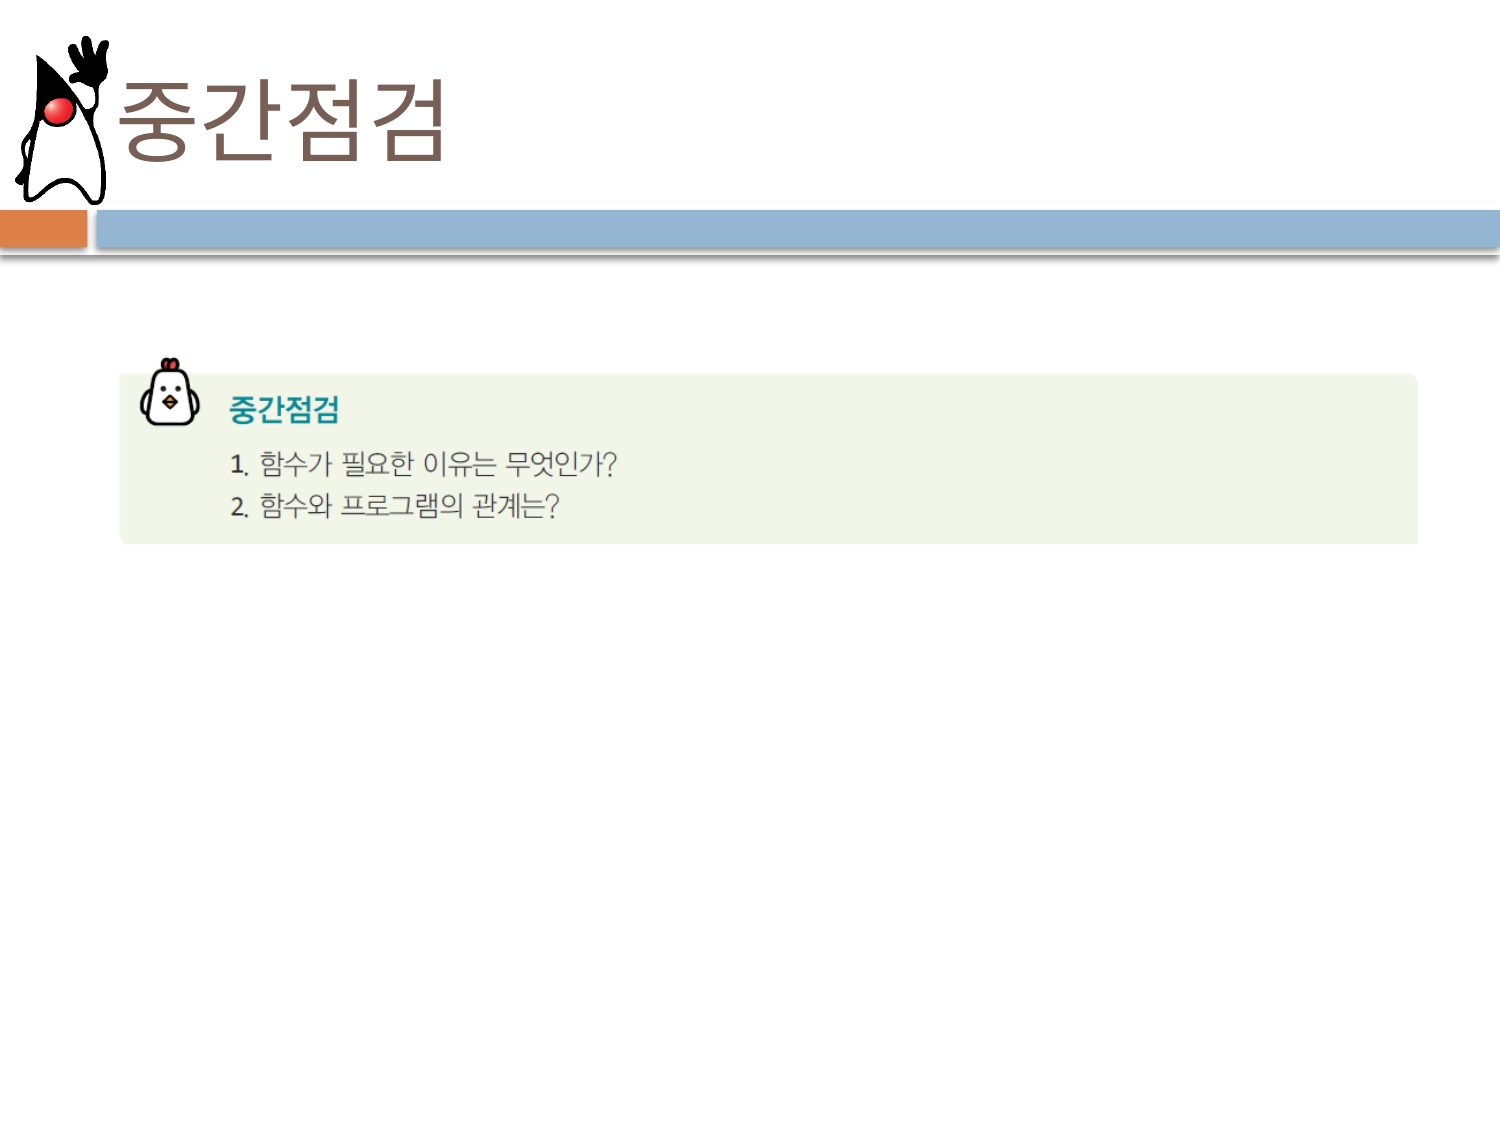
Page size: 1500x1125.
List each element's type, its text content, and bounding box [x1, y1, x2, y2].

picture [15, 36, 109, 205]
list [100, 335, 1439, 563]
title 중간점검 [100, 37, 1438, 200]
